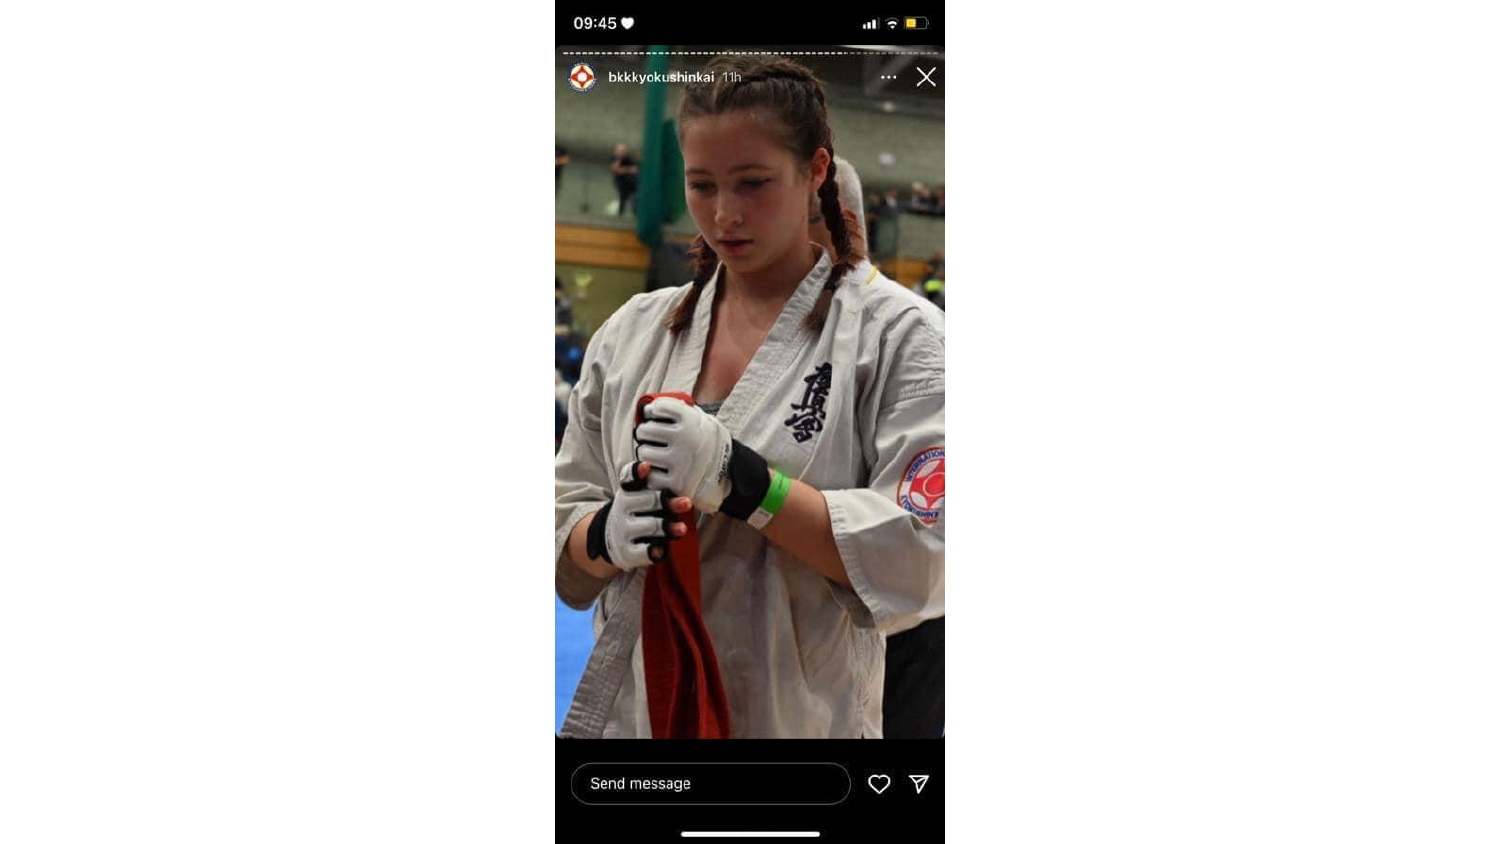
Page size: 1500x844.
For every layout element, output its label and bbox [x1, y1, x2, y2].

picture [554, 0, 946, 844]
